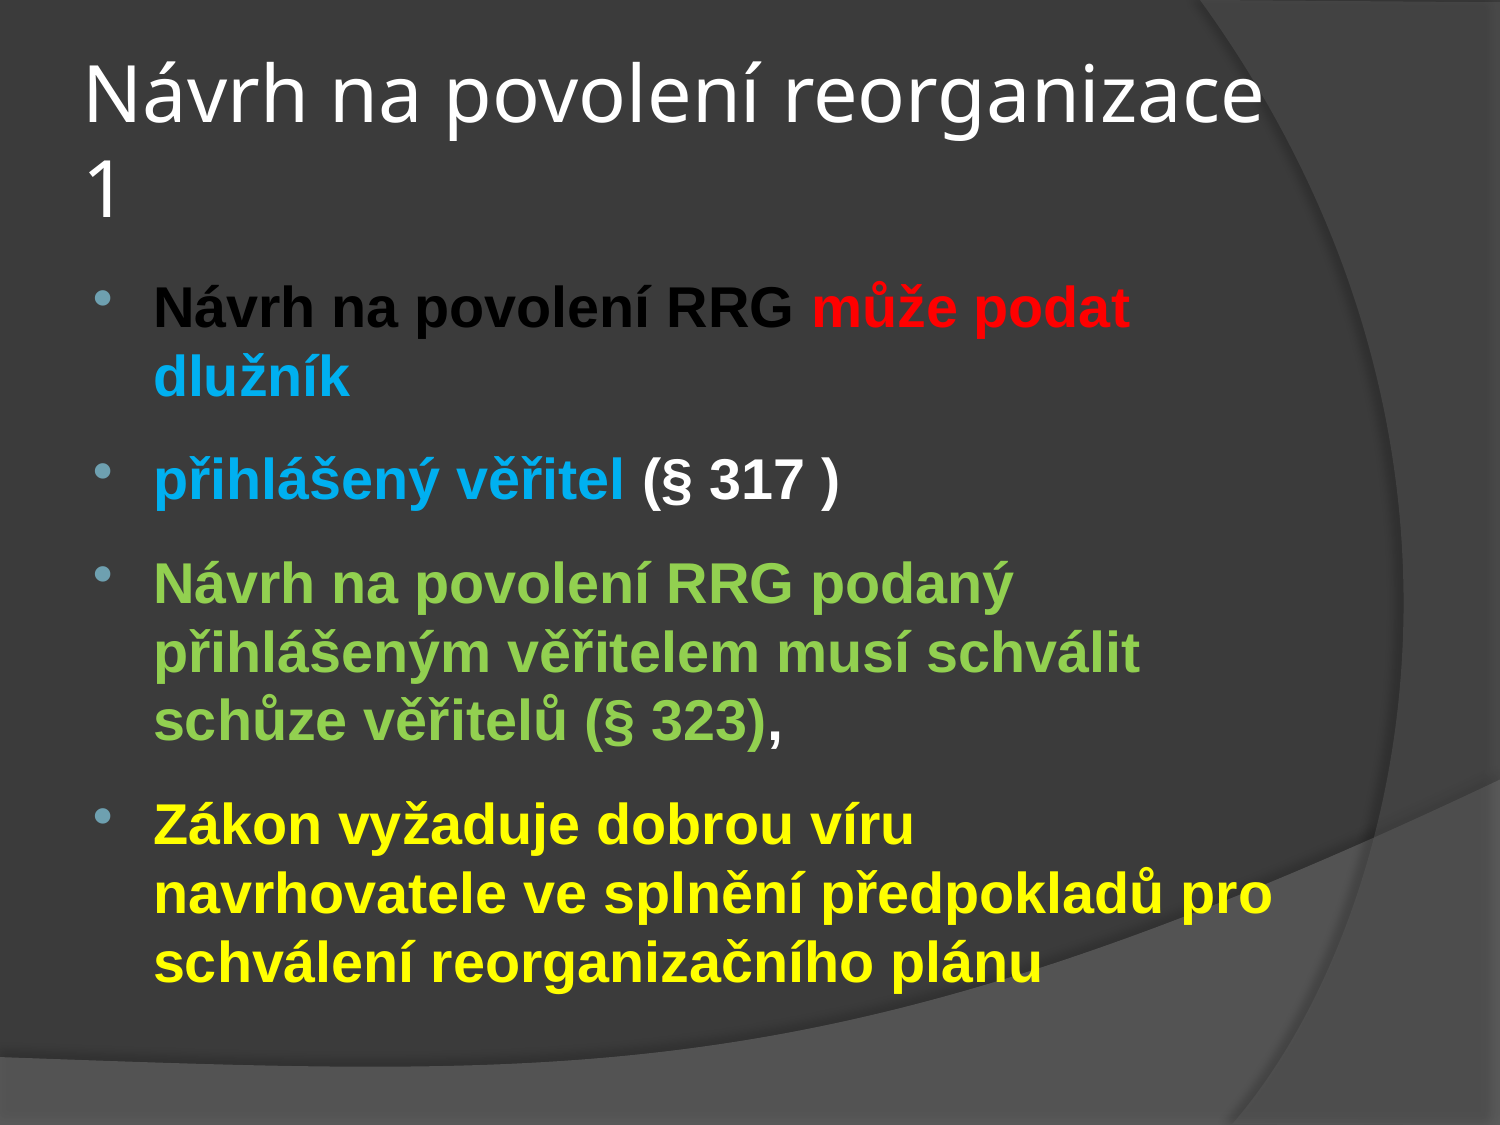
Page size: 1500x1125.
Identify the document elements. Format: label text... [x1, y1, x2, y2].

list Návrh na povolení RRG může podat dlužník přihlášený věřitel (§ 317 ) Návrh na povolení RRG podaný přihlášeným věřitelem musí schválit schůze věřitelů (§ 323), Zákon vyžaduje dobrou víru navrhovatele ve splnění předpokladů pro schválení reorganizačního plánu [75, 262, 1300, 1005]
title Návrh na povolení reorganizace 1 [75, 45, 1300, 233]
